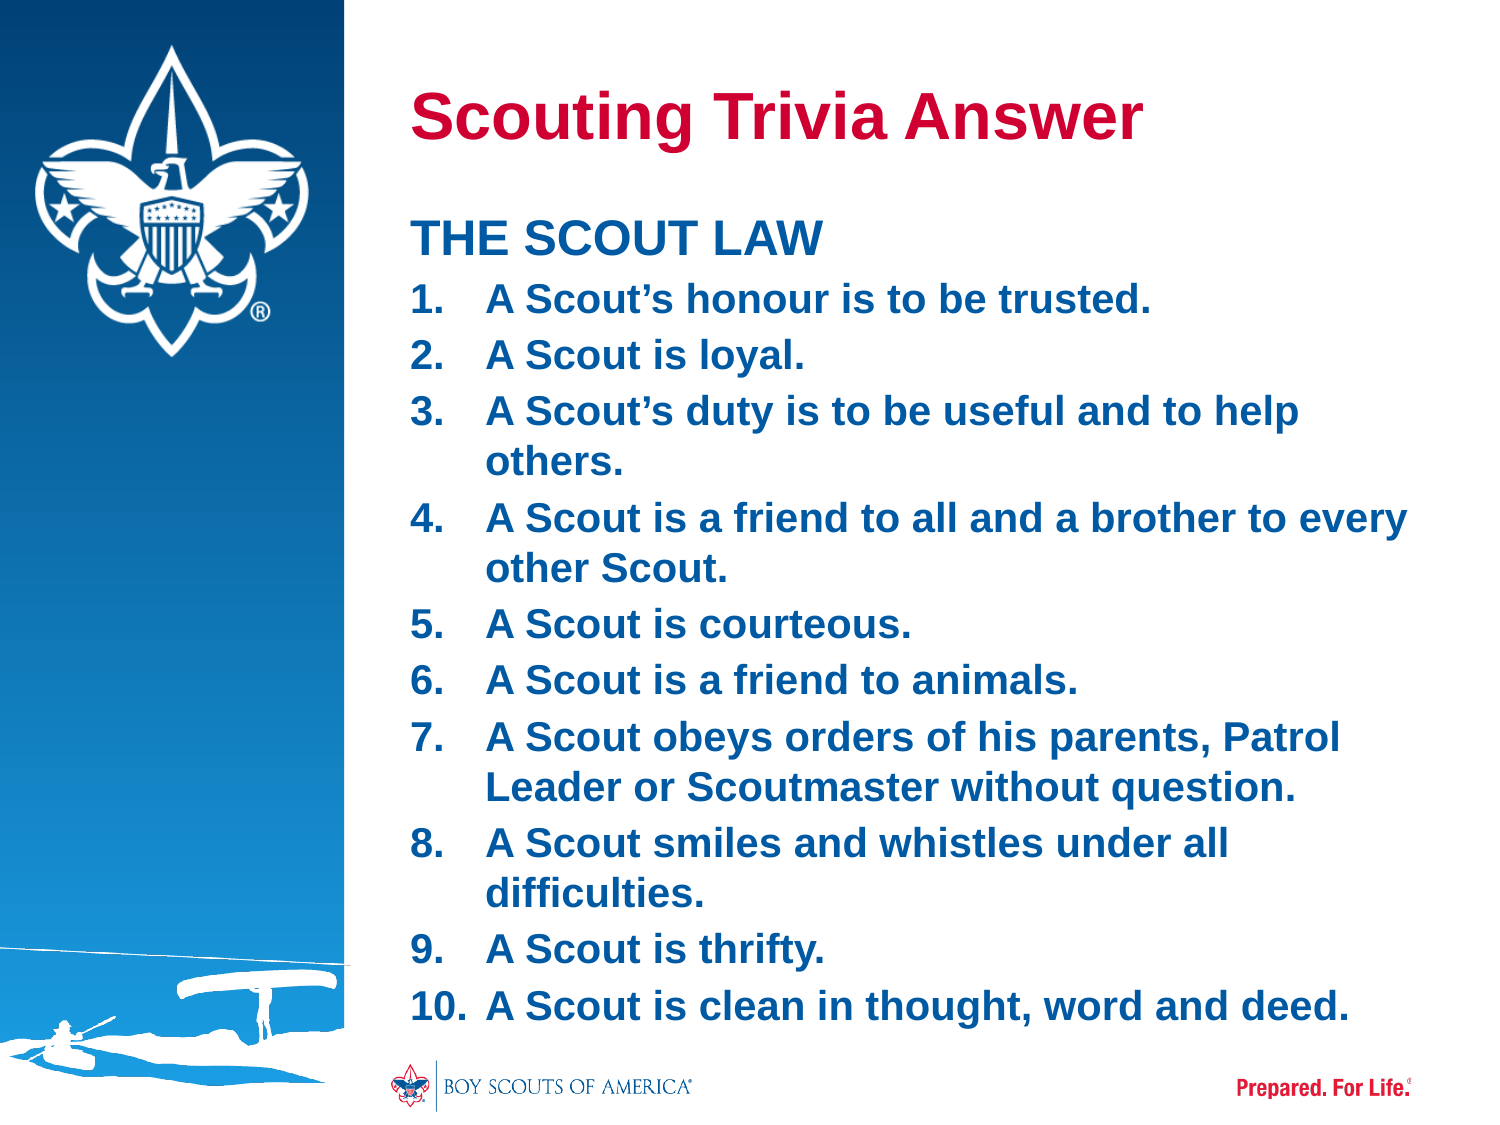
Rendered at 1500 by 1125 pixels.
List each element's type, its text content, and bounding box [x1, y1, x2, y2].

title Scouting Trivia Answer [395, 45, 1413, 182]
picture [391, 1060, 692, 1112]
list THE SCOUT LAW A Scout’s honour is to be trusted. A Scout is loyal. A Scout’s duty is to be useful and to help others. A Scout is a friend to all and a brother to every other Scout. A Scout is courteous. A Scout is a friend to animals. A Scout obeys orders of his parents, Patrol Leader or Scoutmaster without question. A Scout smiles and whistles under all difficulties. A Scout is thrifty. A Scout is clean in thought, word and deed. [395, 197, 1425, 1010]
picture [0, 900, 351, 1125]
picture [35, 44, 309, 358]
